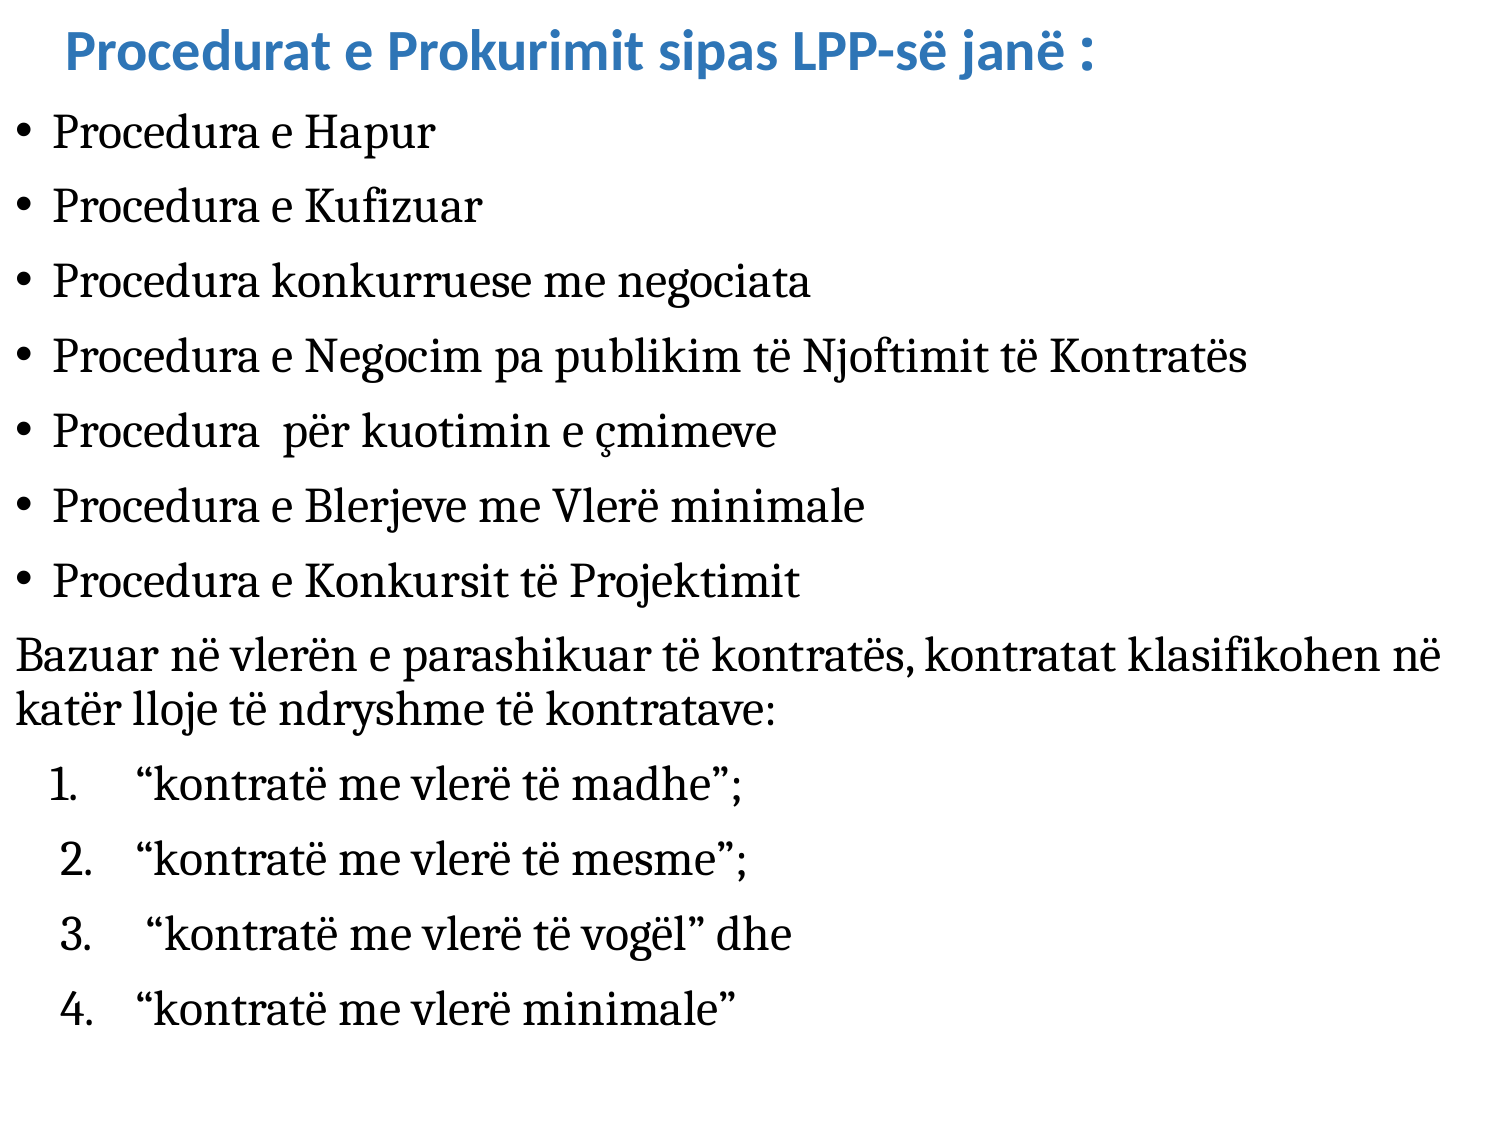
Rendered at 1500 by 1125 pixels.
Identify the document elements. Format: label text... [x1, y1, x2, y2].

list Procedura e Hapur Procedura e Kufizuar Procedura konkurruese me negociata Procedura e Negocim pa publikim të Njoftimit të Kontratës Procedura për kuotimin e çmimeve Procedura e Blerjeve me Vlerë minimale Procedura e Konkursit të Projektimit Bazuar në vlerën e parashikuar të kontratës, kontratat klasifikohen në katër lloje të ndryshme të kontratave: “kontratë me vlerë të madhe”; “kontratë me vlerë të mesme”; “kontratë me vlerë të vogël” dhe “kontratë me vlerë minimale” [0, 97, 1500, 1125]
title Procedurat e Prokurimit sipas LPP-së janë : [50, 12, 1397, 97]
